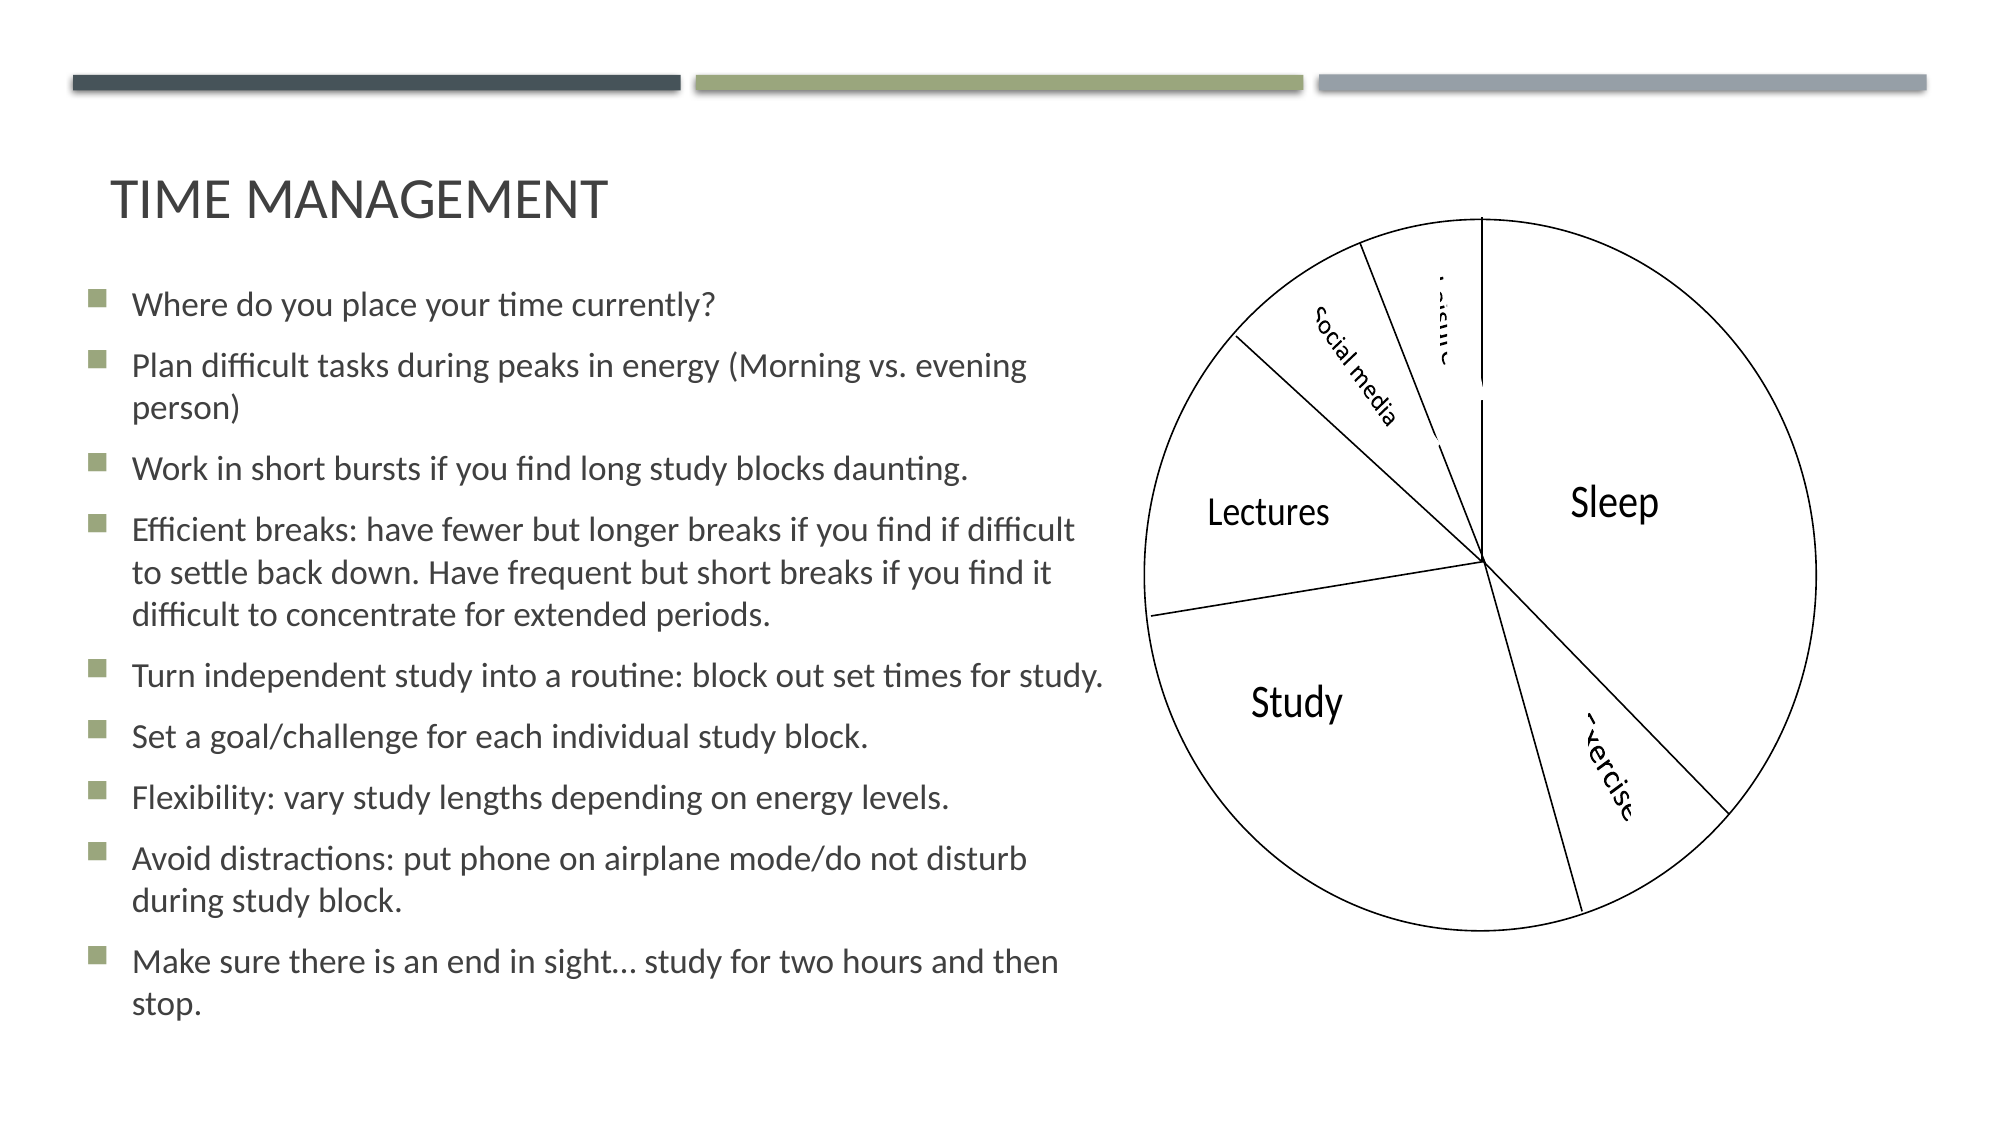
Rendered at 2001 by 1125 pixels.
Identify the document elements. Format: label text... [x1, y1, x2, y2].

picture [1140, 205, 2000, 936]
title Time management [95, 144, 779, 238]
list Where do you place your time currently? Plan difficult tasks during peaks in energy (Morning vs. evening person) Work in short bursts if you find long study blocks daunting. Efficient breaks: have fewer but longer breaks if you find if difficult to settle back down. Have frequent but short breaks if you find it difficult to concentrate for extended periods. Turn independent study into a routine: block out set times for study. Set a goal/challenge for each individual study block. Flexibility: vary study lengths depending on energy levels. Avoid distractions: put phone on airplane mode/do not disturb during study block. Make sure there is an end in sight… study for two hours and then stop. [69, 254, 1129, 1050]
